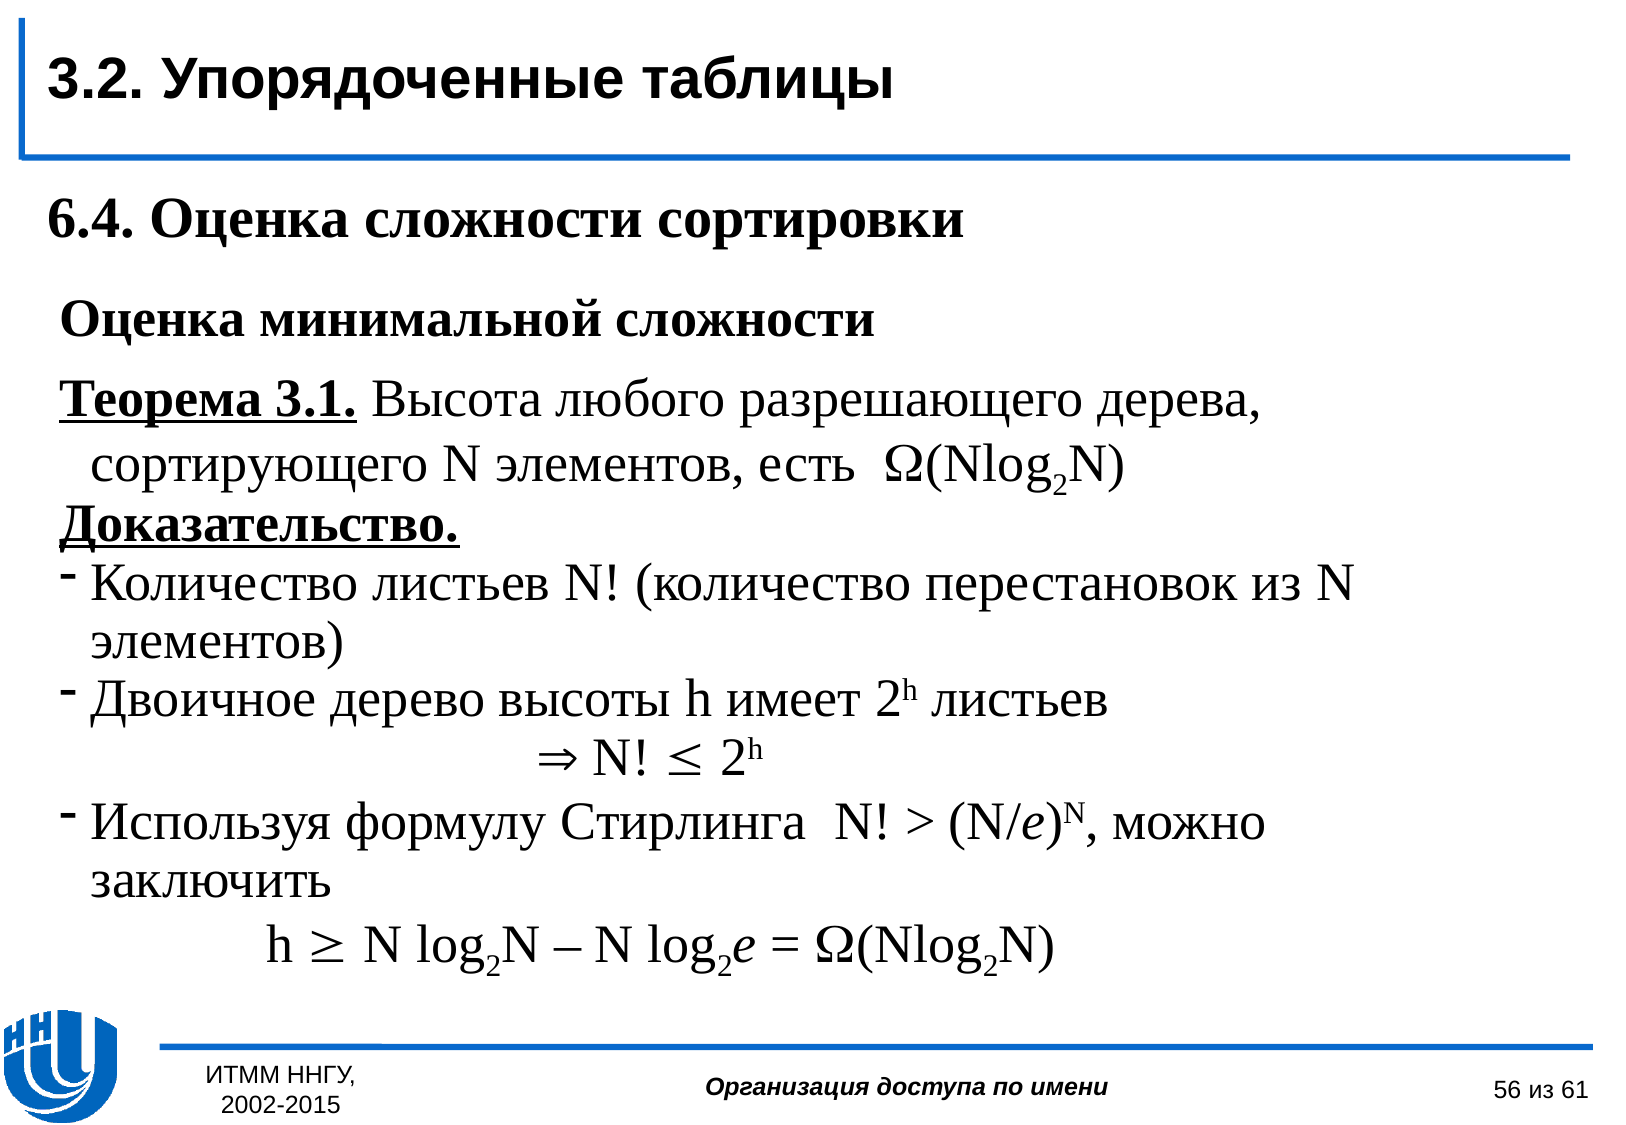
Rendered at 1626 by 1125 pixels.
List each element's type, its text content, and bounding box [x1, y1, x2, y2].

text_box Теорема 3.1. Высота любого разрешающего дерева, сортирующего N элементов, есть (Nlog2N) Доказательство. Количество листьев N! (количество перестановок из N элементов) Двоичное дерево высоты h имеет 2h листьев  N!  2h Используя формулу Стирлинга N! > (N/e)N, можно заключить h  N log2N – N log2e = (Nlog2N) [44, 362, 1388, 984]
text_box ИТММ ННГУ, 2002-2015 [162, 1051, 399, 1094]
text_box 3.2. Упорядоченные таблицы [32, 46, 1435, 118]
slide_number 56 из 61 [1450, 1051, 1605, 1125]
footer Организация доступа по имени [587, 1070, 1227, 1114]
picture [4, 1010, 117, 1123]
text_box 6.4. Оценка сложности сортировки [32, 184, 1435, 256]
text_box Оценка минимальной сложности [44, 274, 1138, 355]
